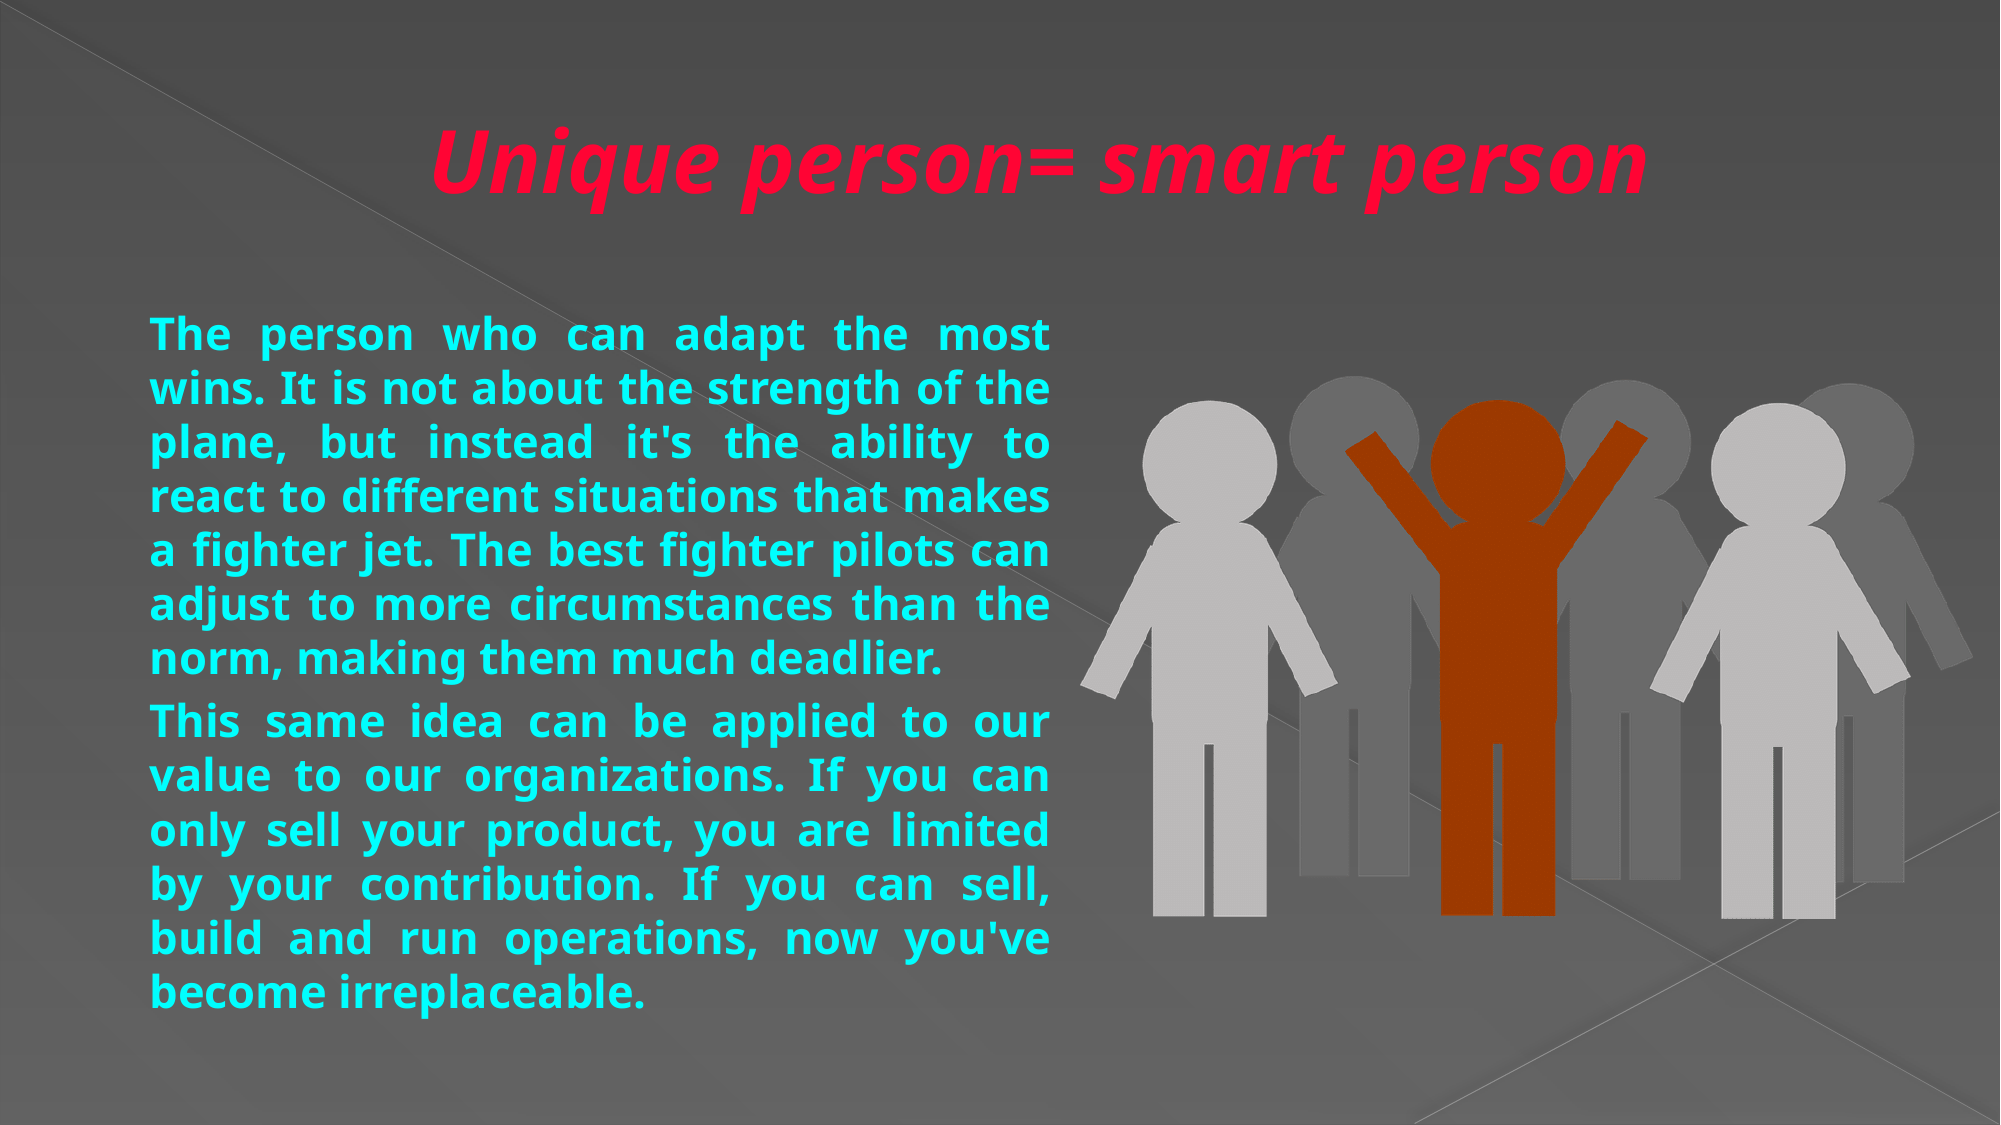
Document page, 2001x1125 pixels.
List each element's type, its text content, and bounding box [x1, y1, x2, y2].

picture [1080, 375, 1973, 919]
title Unique person= smart person [99, 43, 1900, 274]
list The person who can adapt the most wins. It is not about the strength of the plane, but instead it's the ability to react to different situations that makes a fighter jet. The best fighter pilots can adjust to more circumstances than the norm, making them much deadlier. This same idea can be applied to our value to our organizations. If you can only sell your product, you are limited by your contribution. If you can sell, build and run operations, now you've become irreplaceable. [68, 297, 1066, 1048]
